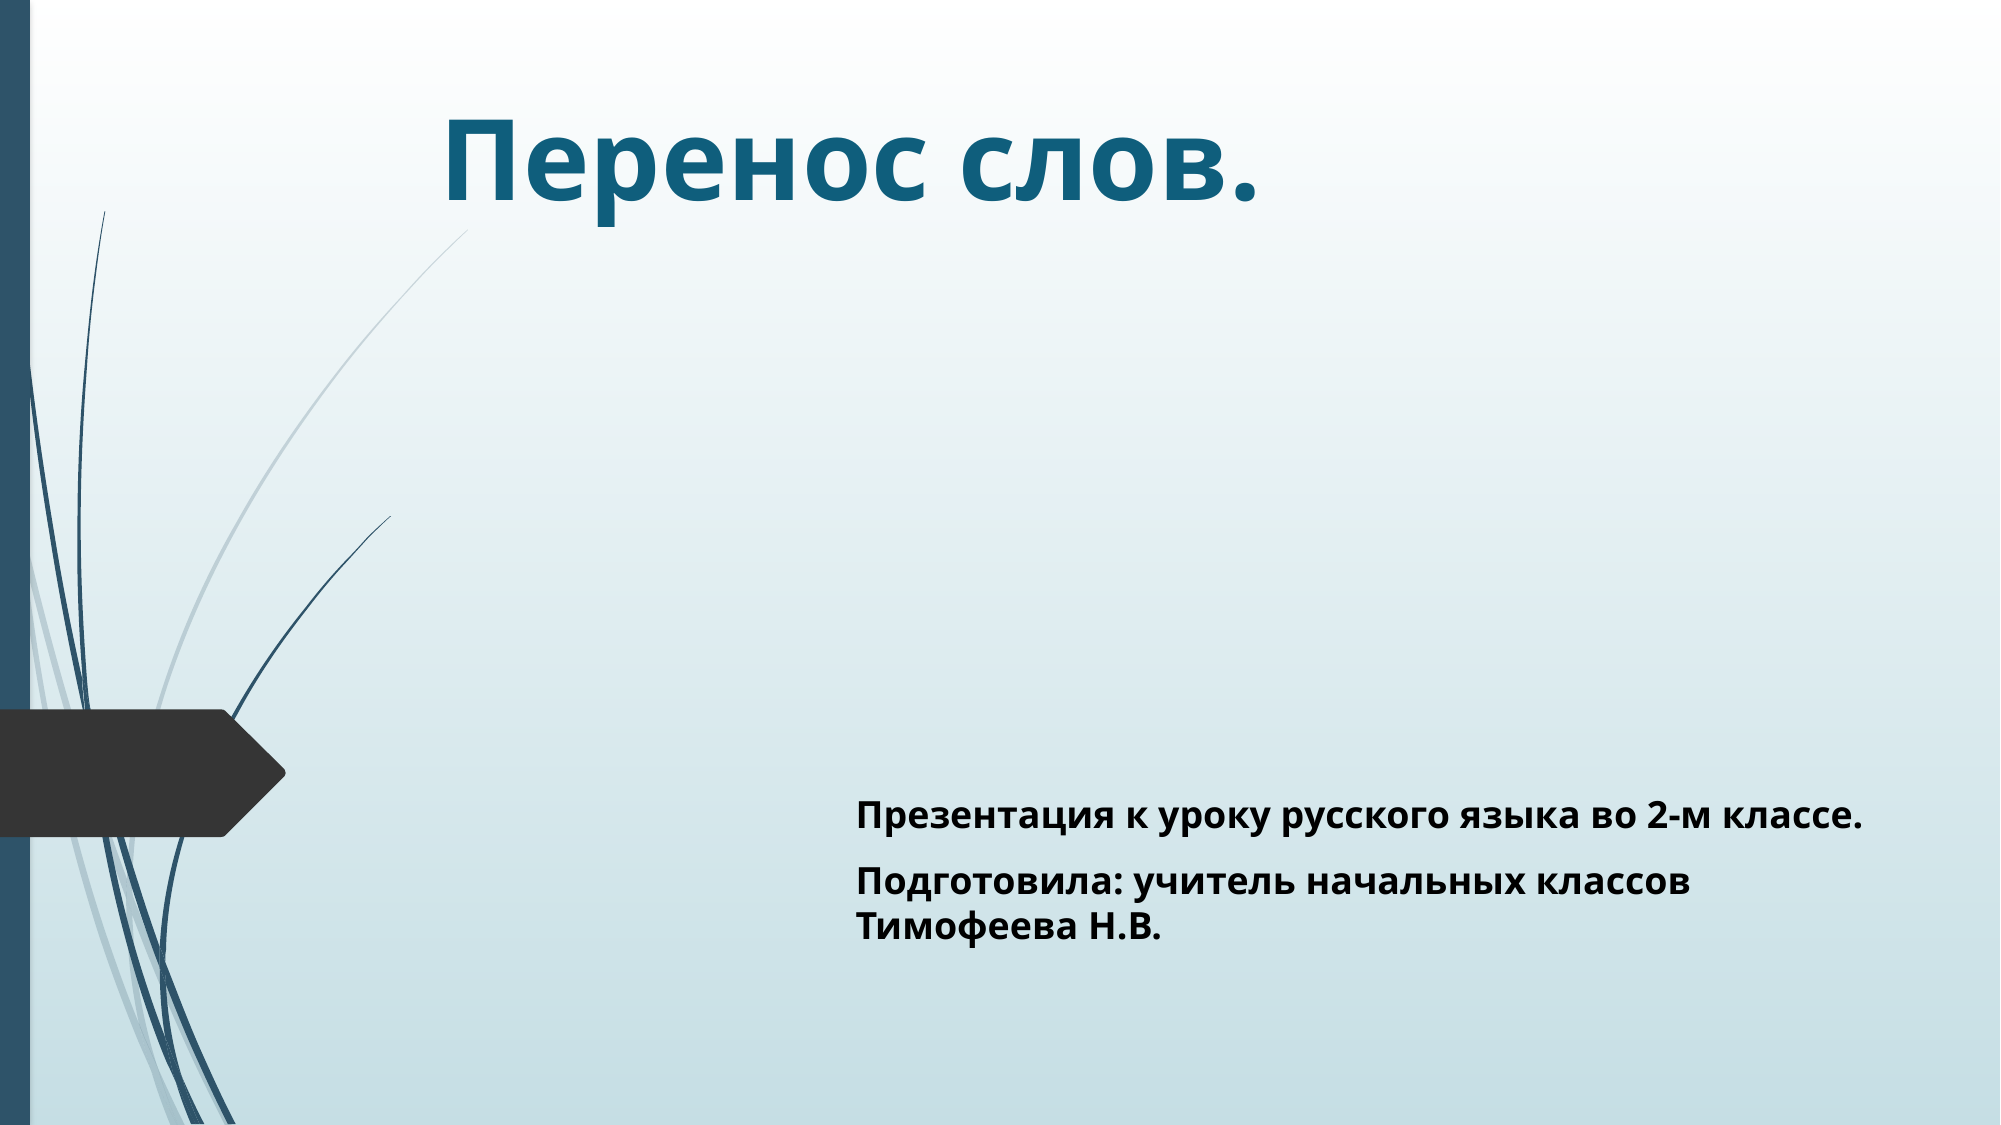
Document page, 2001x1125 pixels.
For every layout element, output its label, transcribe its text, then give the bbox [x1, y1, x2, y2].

title Перенос слов. [424, 77, 1888, 231]
subtitle Презентация к уроку русского языка во 2-м классе. Подготовила: учитель начальных классов Тимофеева Н.В. [840, 783, 1888, 969]
